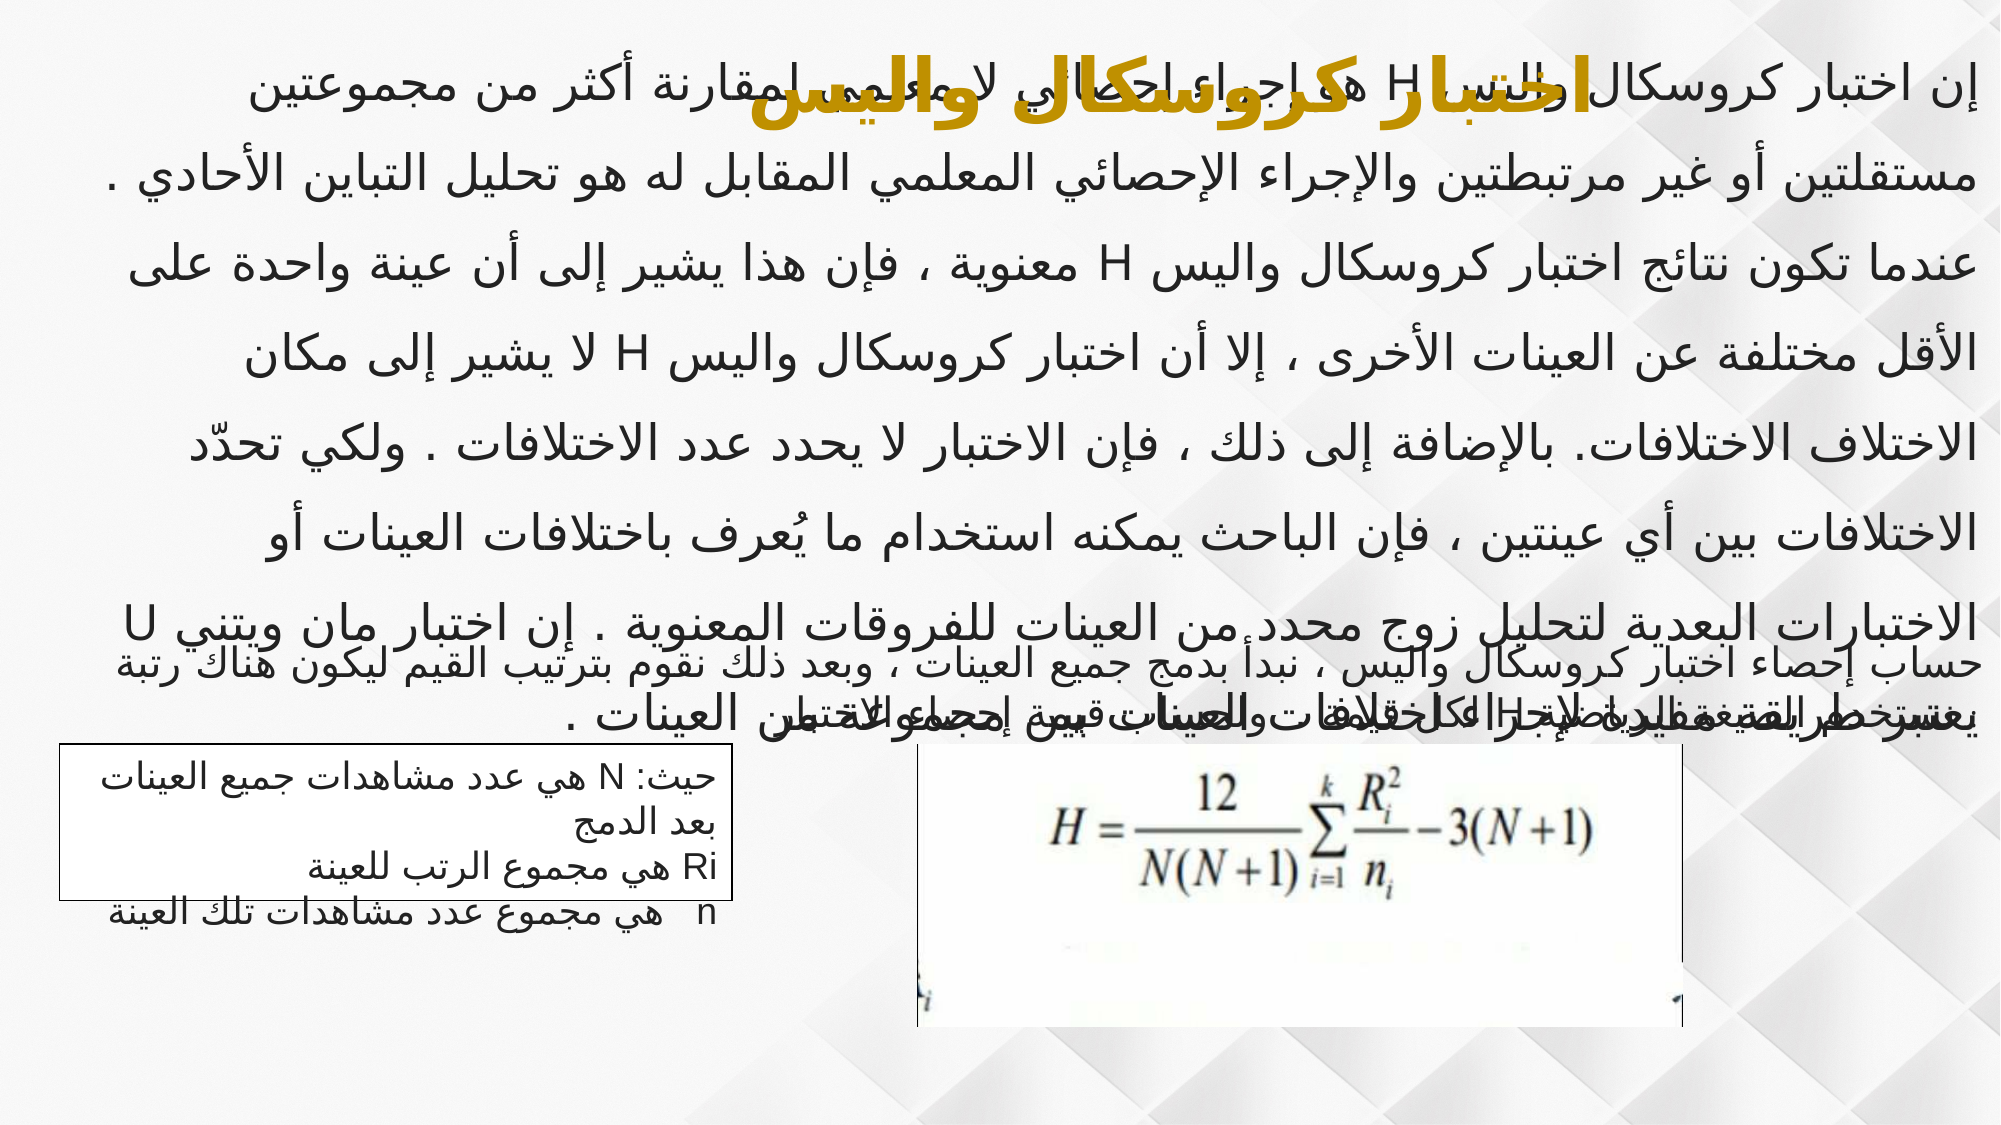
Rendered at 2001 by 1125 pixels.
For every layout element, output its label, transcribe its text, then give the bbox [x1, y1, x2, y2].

text_box حساب إحصاء اختبار كروسكال واليس ، نبدأ بدمج جميع العينات ، وبعد ذلك نقوم بترتيب القيم ليكون هناك رتبة لكل قيمة . ولحساب قيمة إحصاء الاختبار H نستخدم الصيغة الرياضية : [76, 628, 2000, 744]
text_box حيث: N هي عدد مشاهدات جميع العينات بعد الدمج Ri هي مجموع الرتب للعينة n هي مجموع عدد مشاهدات تلك العينة [59, 744, 733, 901]
text_box اختبار كروسكال واليس [732, 30, 1739, 136]
text_box إن اختبار كروسكال واليس H هو إجراء إحصائي لا معلمي لمقارنة أكثر من مجموعتين مستقلتين أو غير مرتبطتين والإجراء الإحصائي المعلمي المقابل له هو تحليل التباين الأحادي . عندما تكون نتائج اختبار كروسكال واليس H معنوية ، فإن هذا يشير إلى أن عينة واحدة على الأقل مختلفة عن العينات الأخرى ، إلا أن اختبار كروسكال واليس H لا يشير إلى مكان الاختلاف الاختلافات. بالإضافة إلى ذلك ، فإن الاختبار لا يحدد عدد الاختلافات . ولكي تحدّد الاختلافات بين أي عينتين ، فإن الباحث يمكنه استخدام ما يُعرف باختلافات العينات أو الاختبارات البعدية لتحليل زوج محدد من العينات للفروقات المعنوية . إن اختبار مان ويتني U يعتبر طريقة مفيدة لإجراء اختلافات العينات بين مجموعة من العينات . [48, 13, 1996, 749]
picture [0, 0, 2001, 1125]
